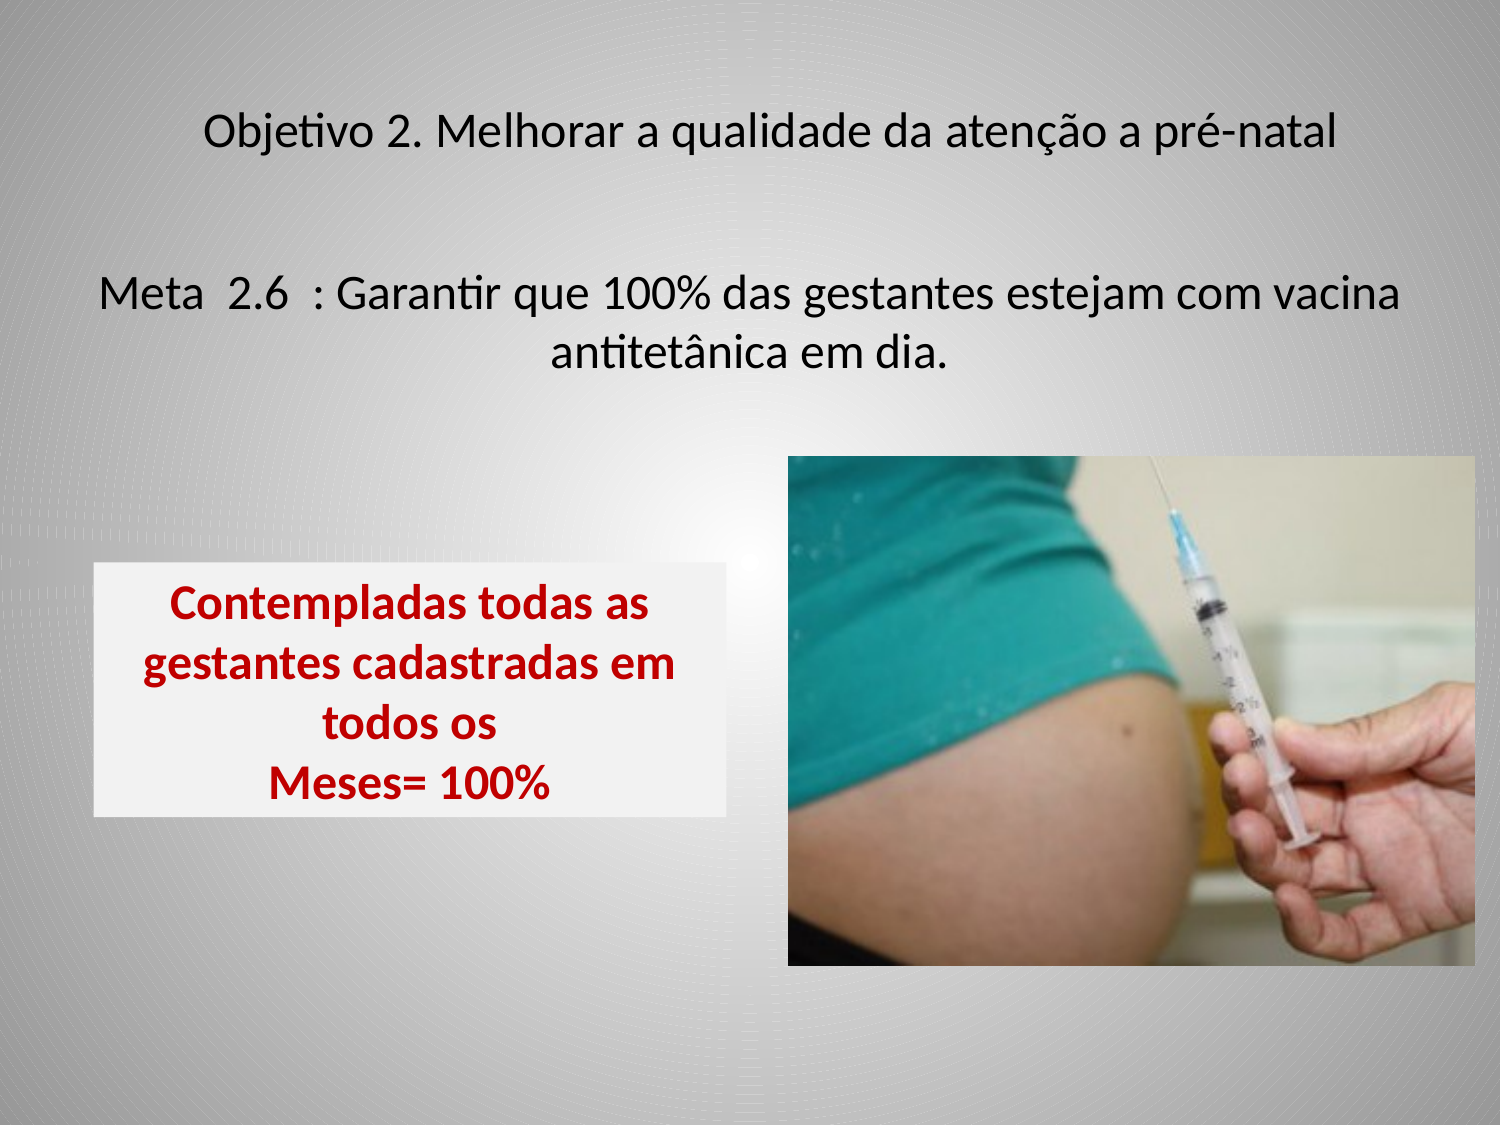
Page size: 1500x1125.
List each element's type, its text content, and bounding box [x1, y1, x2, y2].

title Meta 2.6 : Garantir que 100% das gestantes estejam com vacina antitetânica em dia. [74, 223, 1426, 387]
text_box Objetivo 2. Melhorar a qualidade da atenção a pré-natal [28, 90, 1500, 223]
picture [788, 456, 1475, 966]
text_box Contempladas todas as gestantes cadastradas em todos os Meses= 100% [93, 562, 727, 818]
